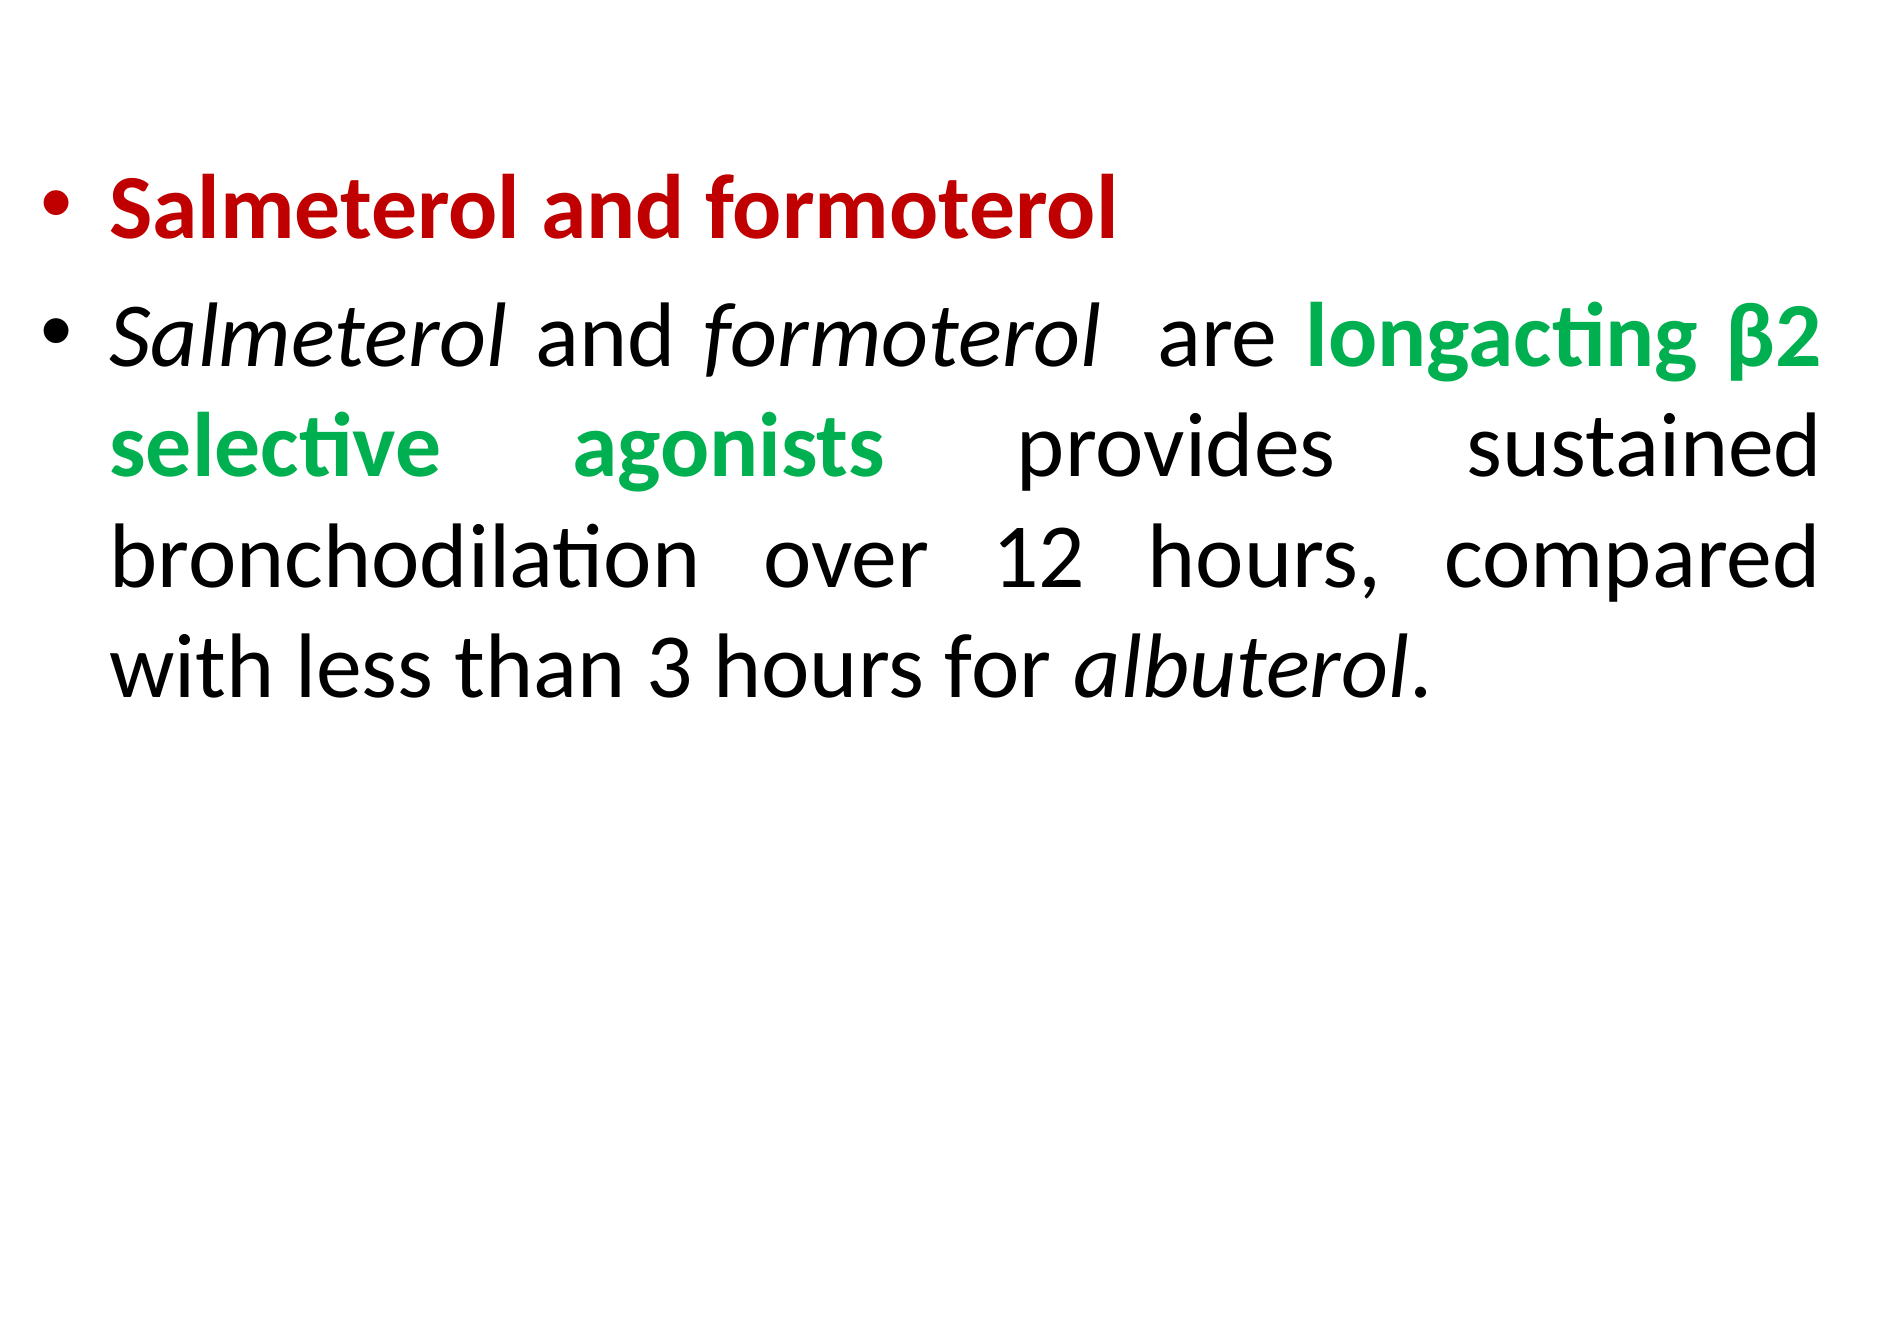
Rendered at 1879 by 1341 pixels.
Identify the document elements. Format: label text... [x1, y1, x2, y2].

list Salmeterol and formoterol Salmeterol and formoterol are longacting β2 selective agonists provides sustained bronchodilation over 12 hours, compared with less than 3 hours for albuterol. [22, 137, 1842, 1023]
